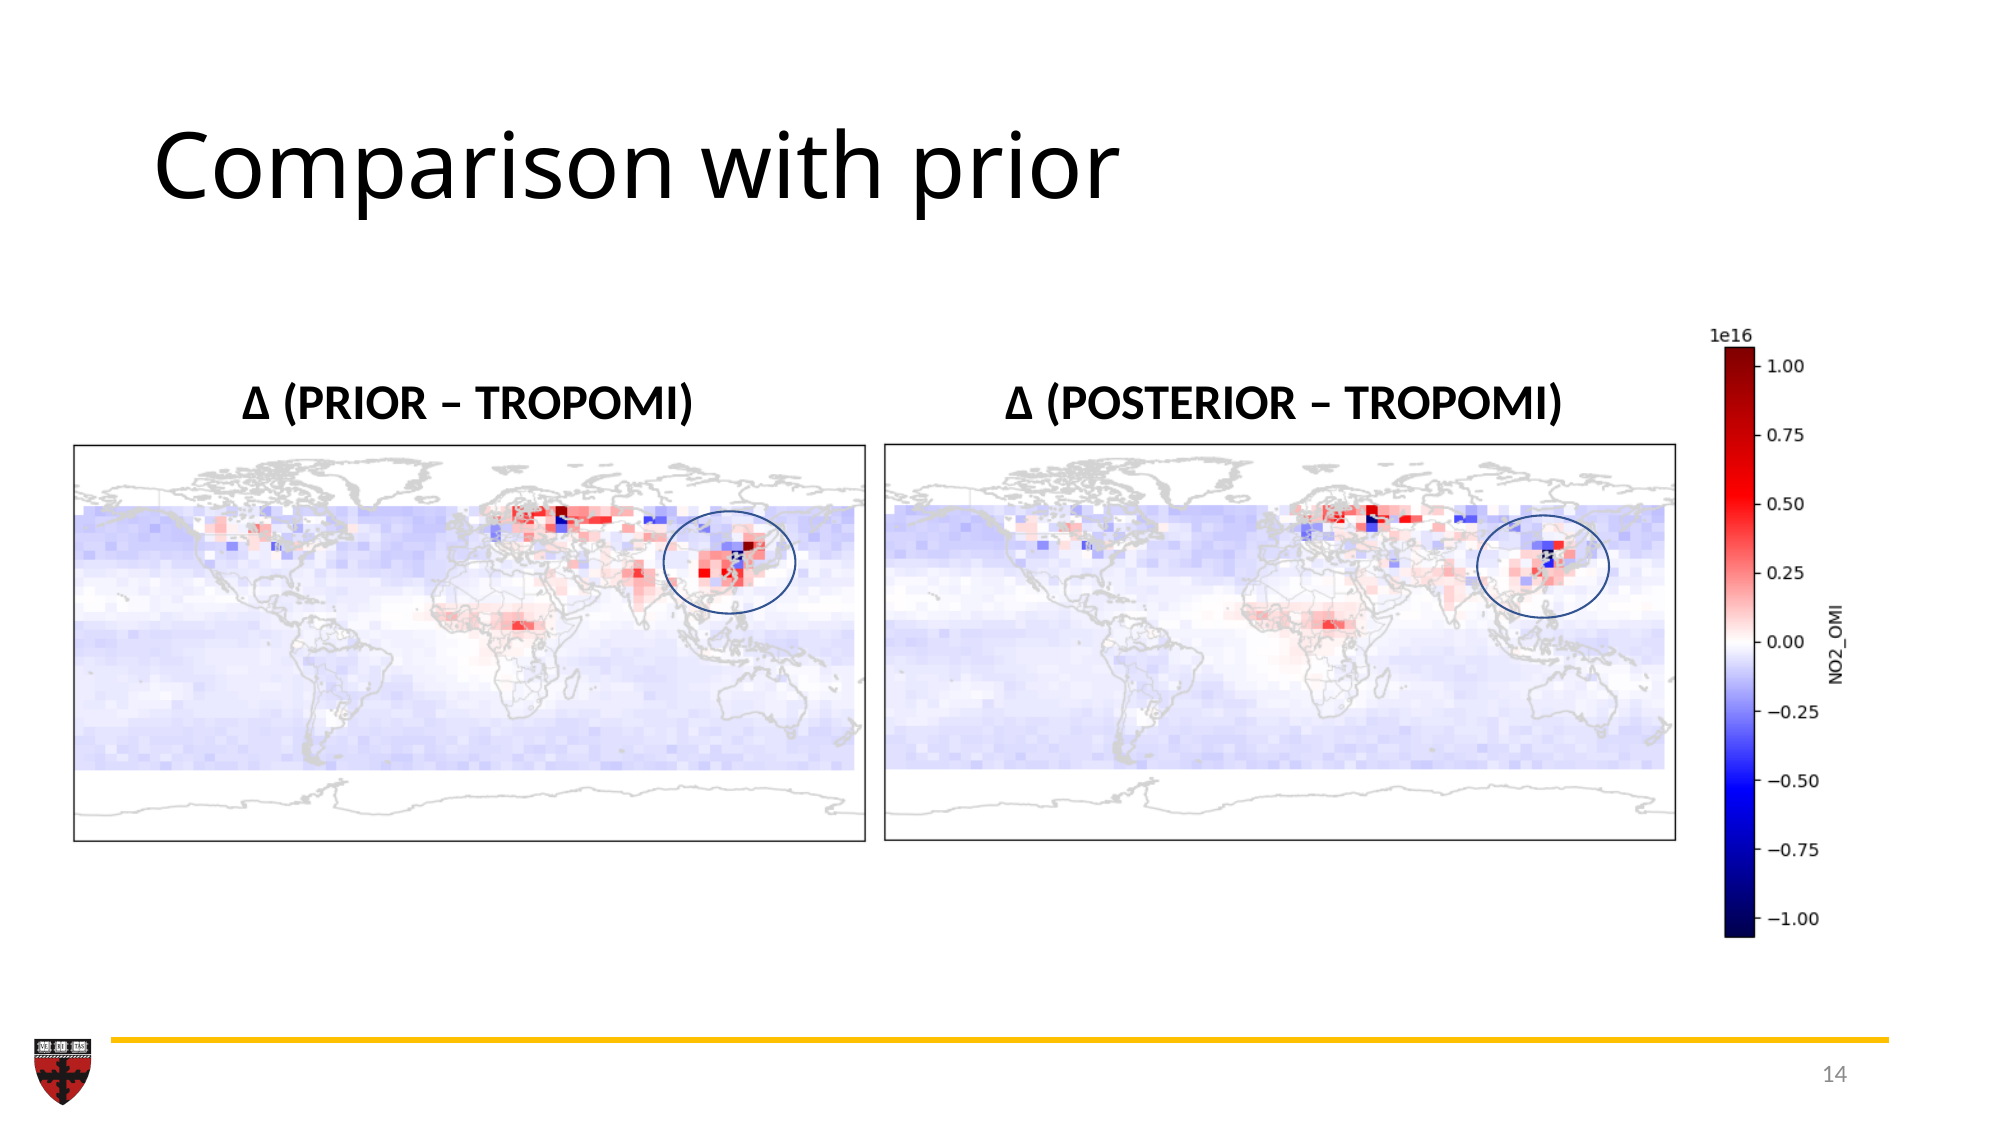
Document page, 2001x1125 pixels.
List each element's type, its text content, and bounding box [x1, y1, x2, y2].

picture [33, 1038, 92, 1106]
slide_number 14 [1412, 1042, 1863, 1103]
picture [61, 255, 2000, 1021]
text_box Δ (PRIOR – TROPOMI) [227, 361, 710, 437]
title Comparison with prior [137, 59, 1863, 278]
